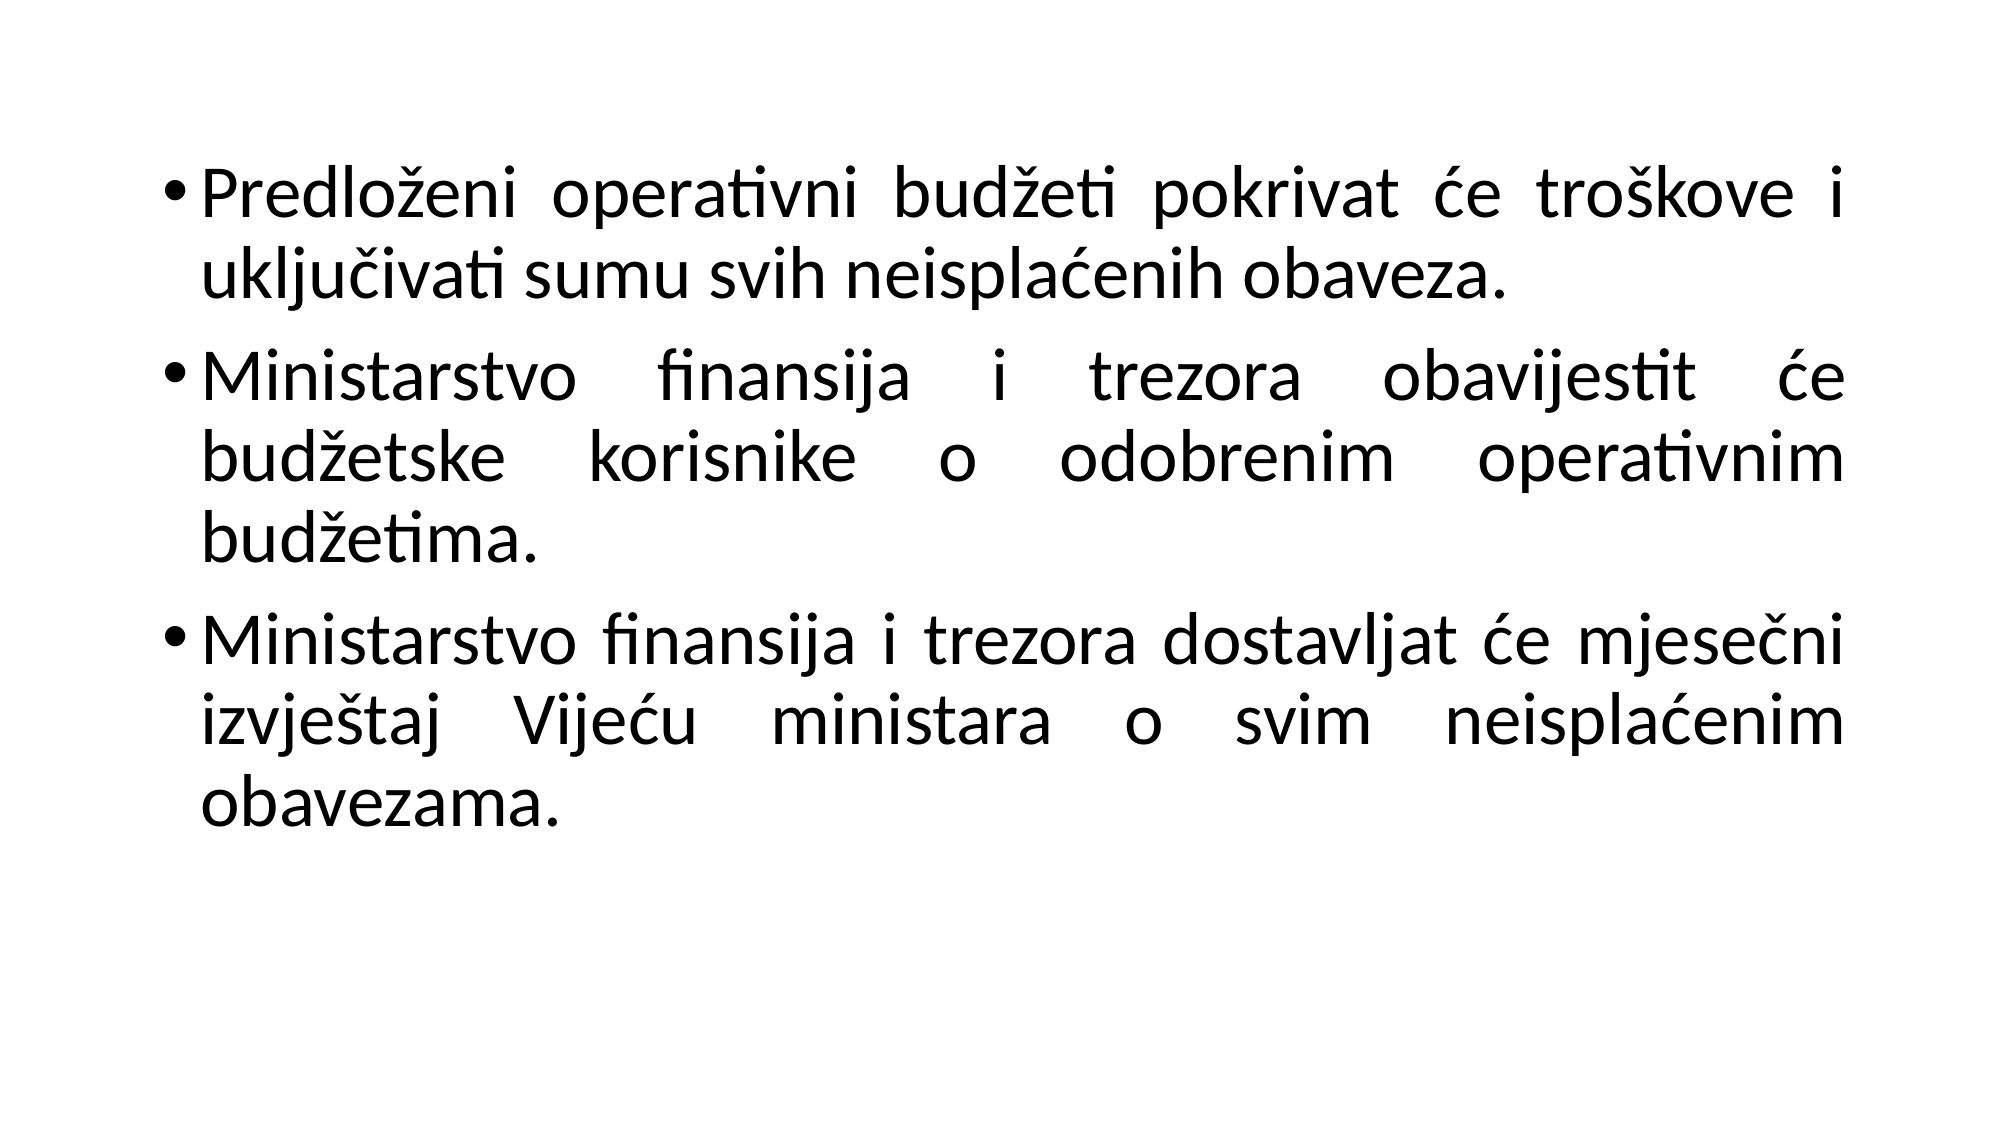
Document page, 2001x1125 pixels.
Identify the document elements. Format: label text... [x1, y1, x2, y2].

list Predloženi operativni budžeti pokrivat će troškove i uključivati sumu svih neisplaćenih obaveza. Ministarstvo finansija i trezora obavijestit će budžetske korisnike o odobrenim operativnim budžetima. Ministarstvo finansija i trezora dostavljat će mjesečni izvještaj Vijeću ministara o svim neisplaćenim obavezama. [147, 145, 1863, 1014]
